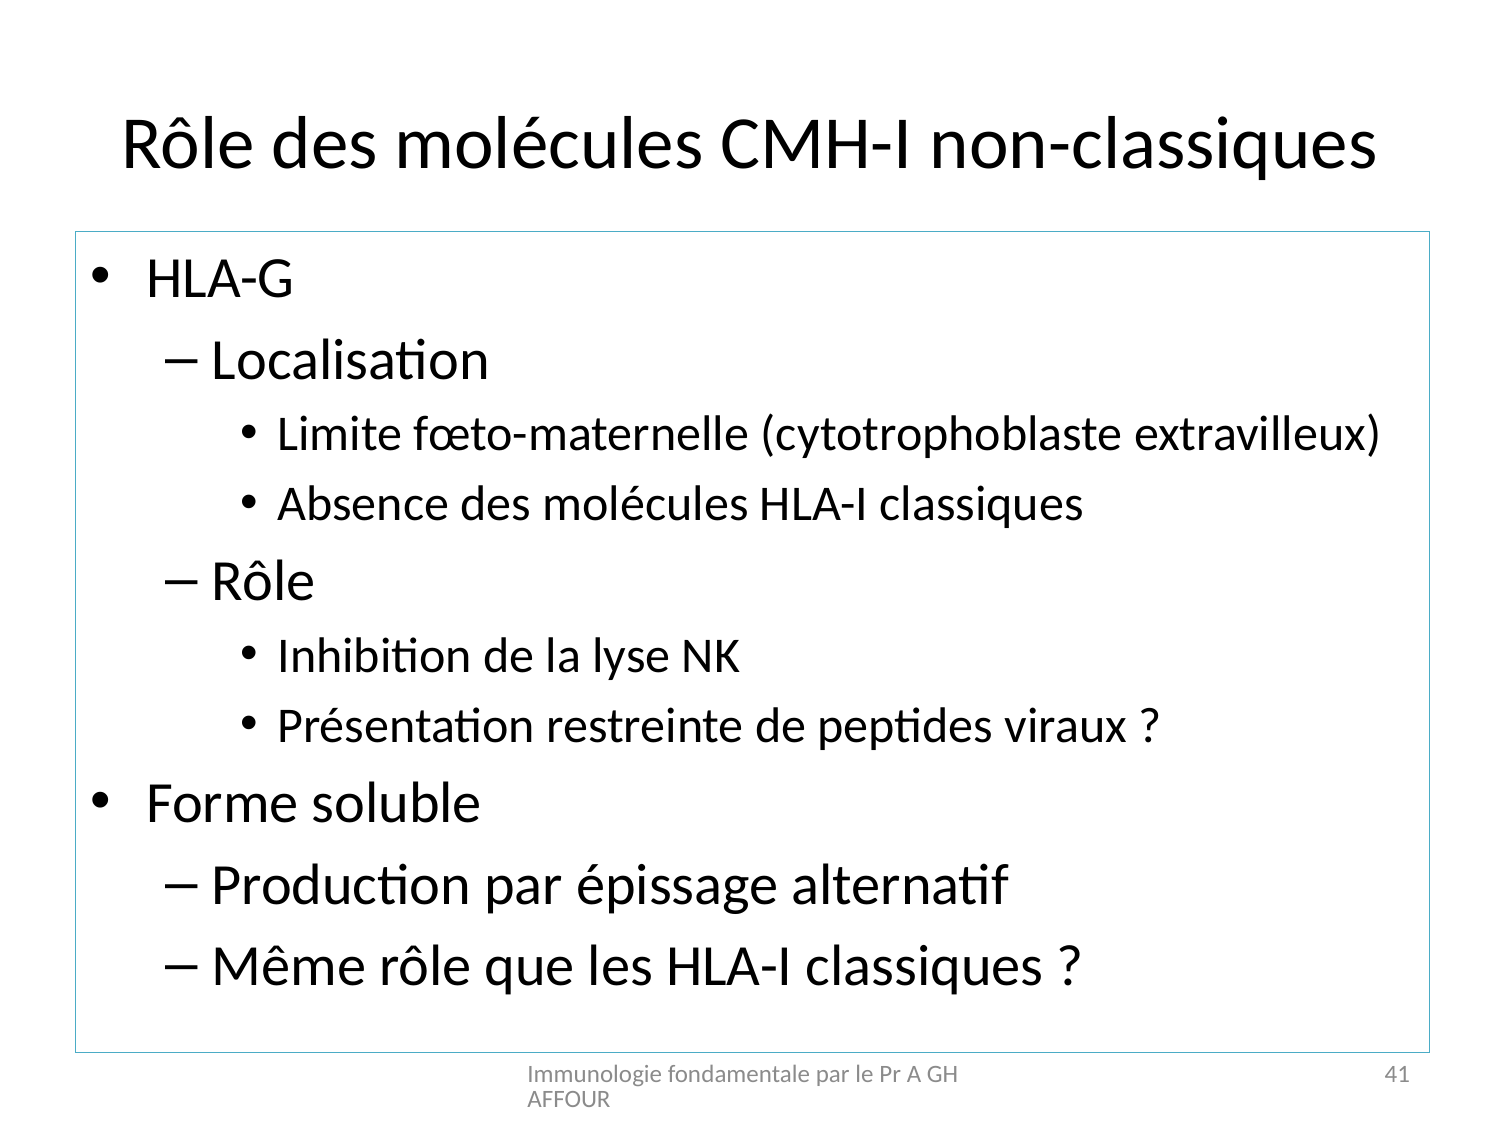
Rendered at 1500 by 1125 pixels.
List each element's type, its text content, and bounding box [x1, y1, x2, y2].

title Rôle des molécules CMH-I non-classiques [75, 45, 1425, 231]
slide_number 41 [1074, 1042, 1425, 1103]
list HLA-G Localisation Limite fœto-maternelle (cytotrophoblaste extravilleux) Absence des molécules HLA-I classiques Rôle Inhibition de la lyse NK Présentation restreinte de peptides viraux ? Forme soluble Production par épissage alternatif Même rôle que les HLA-I classiques ? [75, 231, 1430, 1053]
footer Immunologie fondamentale par le Pr A GHAFFOUR [512, 1042, 988, 1103]
